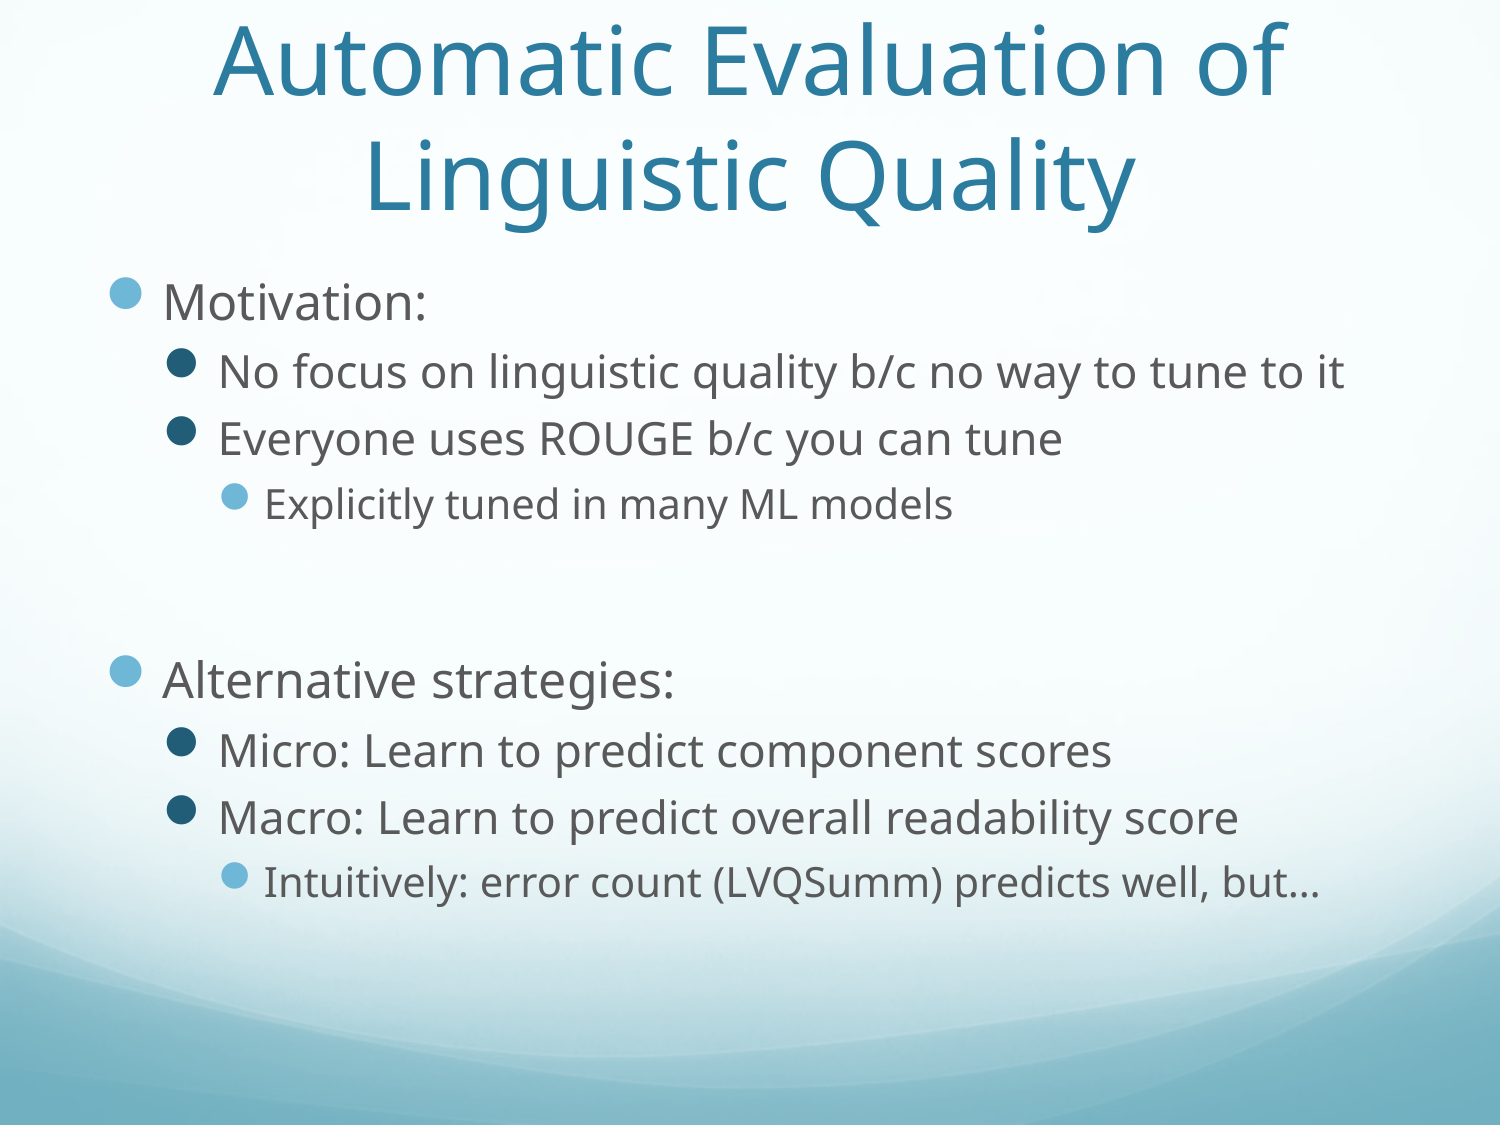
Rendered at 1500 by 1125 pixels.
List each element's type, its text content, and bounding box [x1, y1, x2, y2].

title Automatic Evaluation of Linguistic Quality [90, 17, 1410, 237]
list Motivation: No focus on linguistic quality b/c no way to tune to it Everyone uses ROUGE b/c you can tune Explicitly tuned in many ML models Alternative strategies: Micro: Learn to predict component scores Macro: Learn to predict overall readability score Intuitively: error count (LVQSumm) predicts well, but… [90, 262, 1410, 975]
